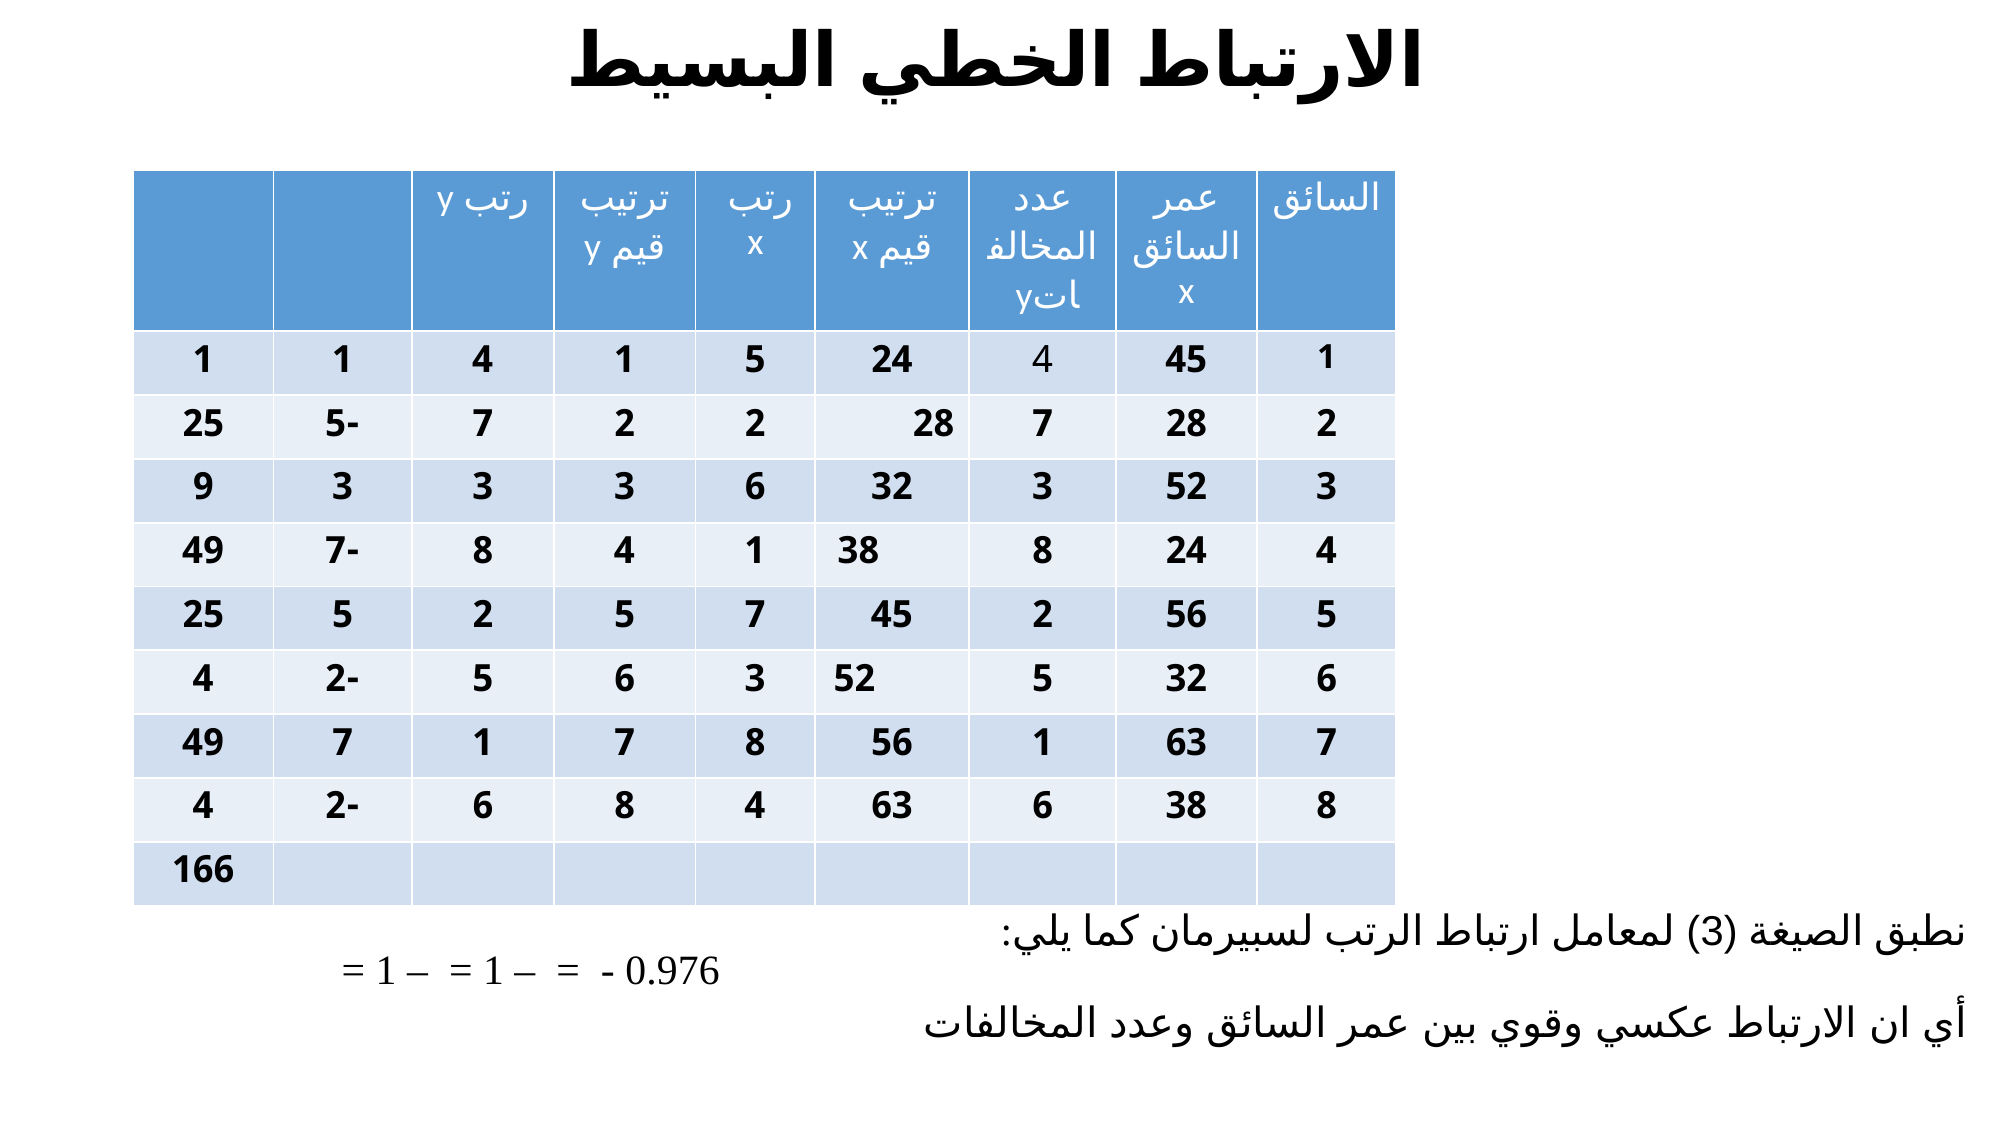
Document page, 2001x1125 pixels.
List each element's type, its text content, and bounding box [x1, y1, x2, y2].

text_box نطبق الصيغة (3) لمعامل ارتباط الرتب لسبيرمان كما يلي: أي ان الارتباط عكسي وقوي بين عمر السائق وعدد المخالفات [909, 871, 1983, 1054]
title الارتباط الخطي البسيط [133, 14, 1859, 111]
